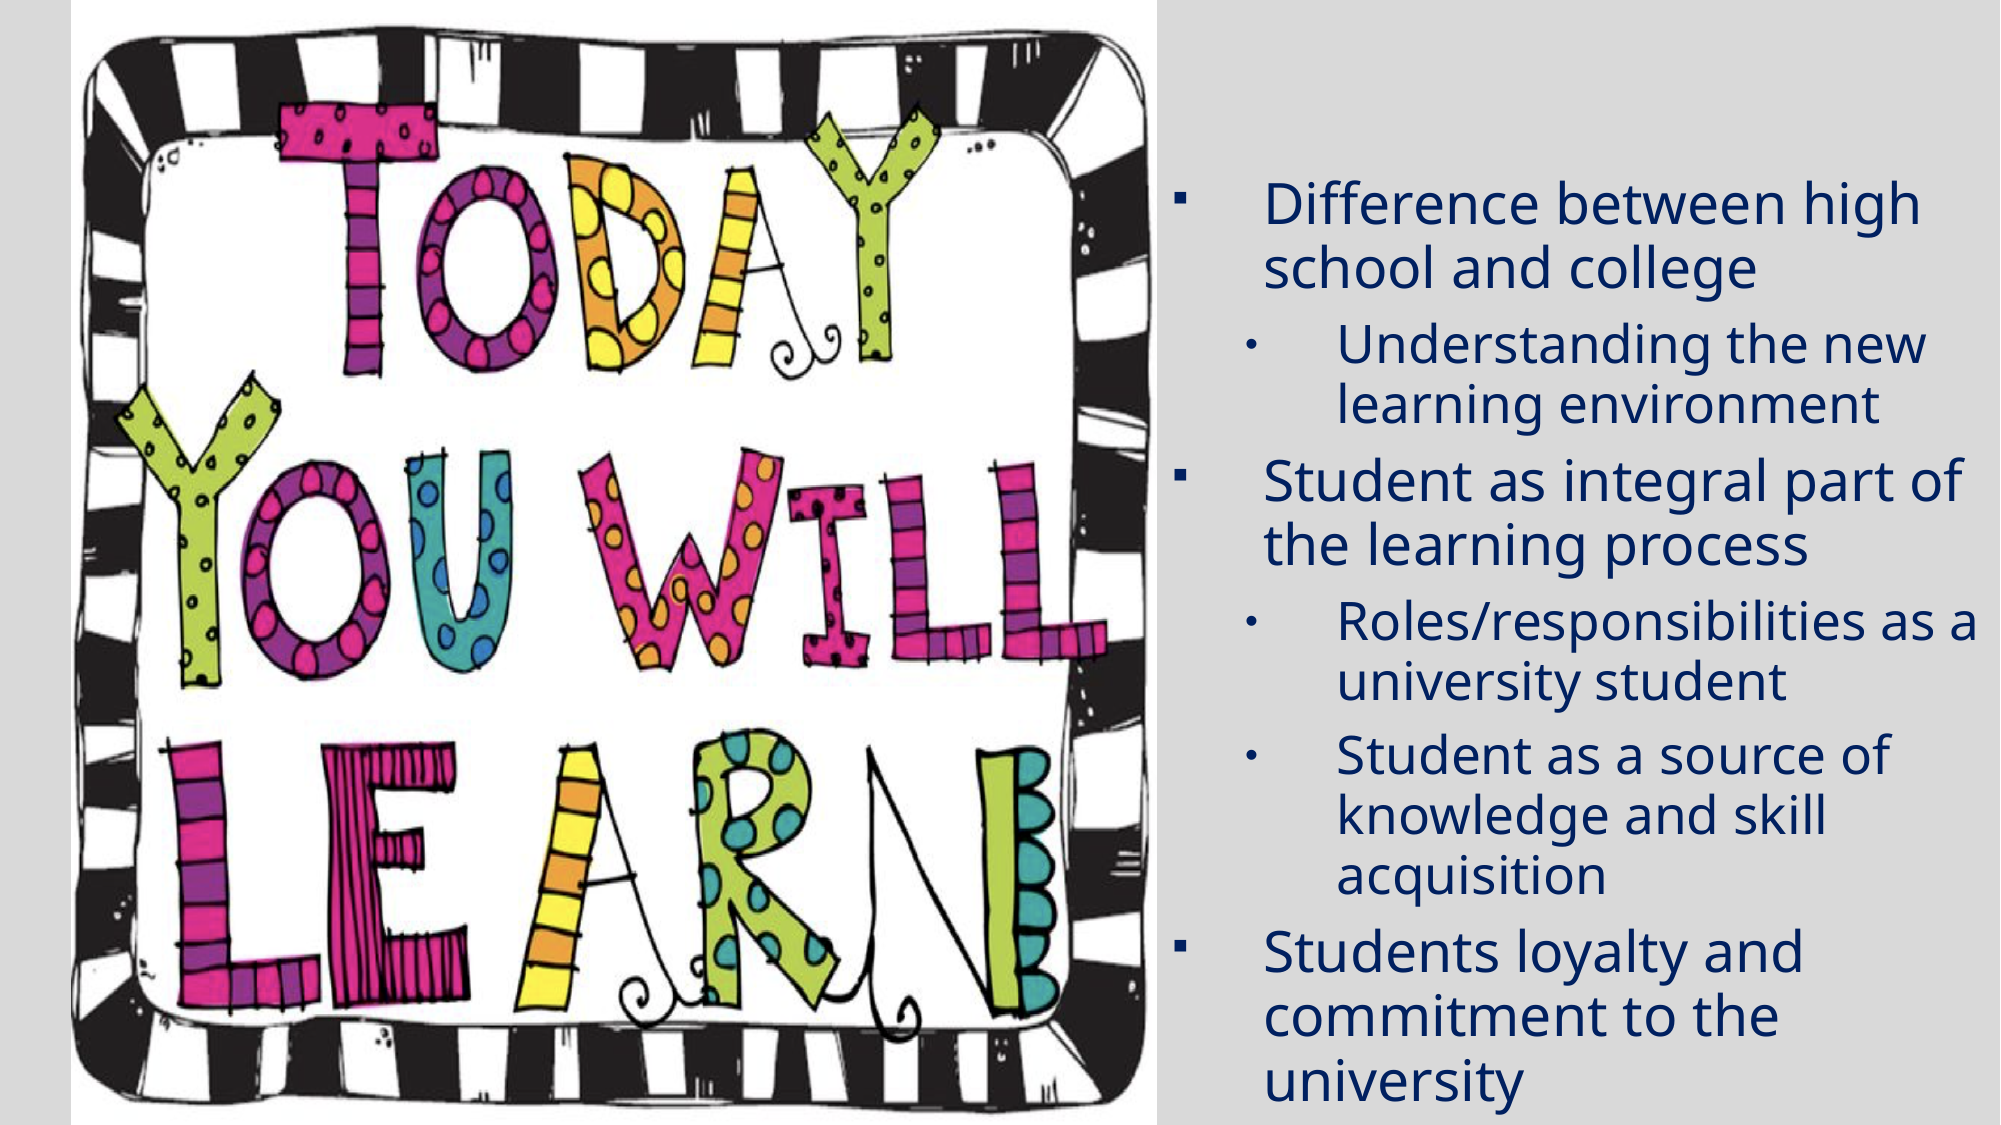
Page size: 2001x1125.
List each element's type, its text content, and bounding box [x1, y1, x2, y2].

list Difference between high school and college Understanding the new learning environment Student as integral part of the learning process Roles/responsibilities as a university student Student as a source of knowledge and skill acquisition Students loyalty and commitment to the university [1157, 63, 2000, 1125]
picture [71, 0, 1157, 1125]
